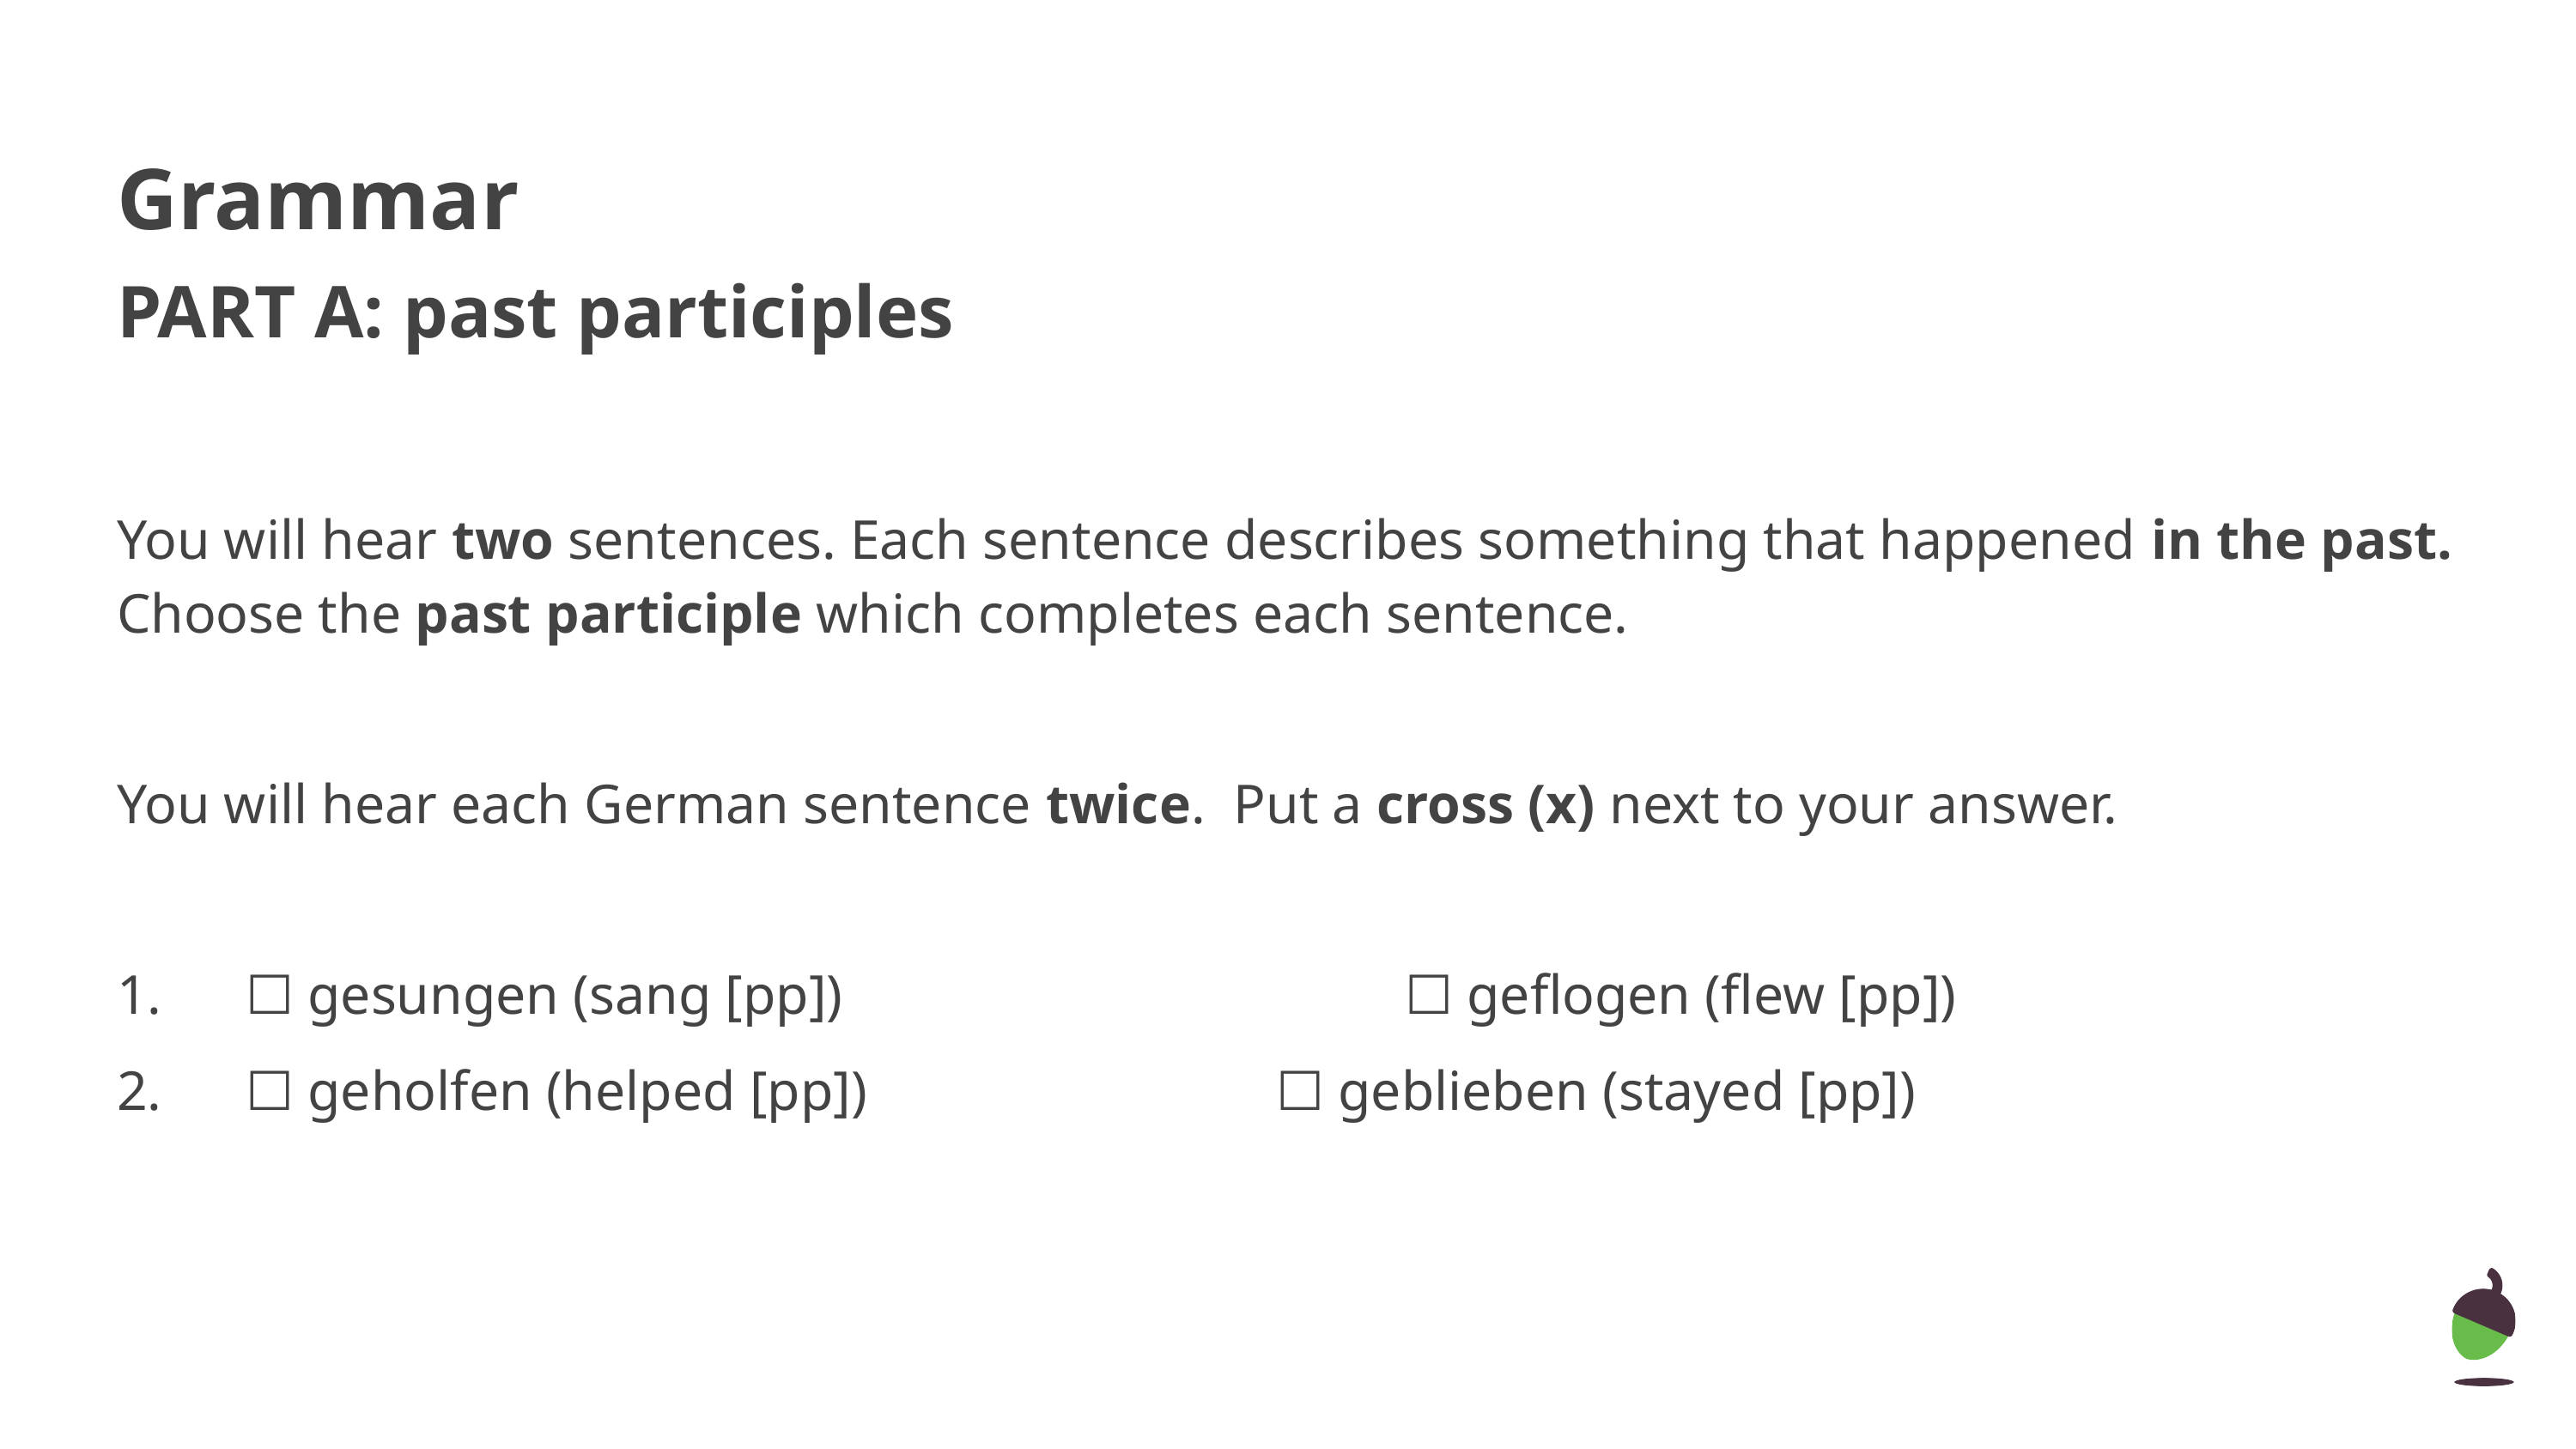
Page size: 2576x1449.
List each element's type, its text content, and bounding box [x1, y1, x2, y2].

picture [2451, 1268, 2516, 1386]
text_box Grammar PART A: past participles You will hear two sentences. Each sentence describes something that happened in the past. Choose the past participle which completes each sentence. You will hear each German sentence twice. Put a cross (x) next to your answer. 1. ☐ gesungen (sang [pp]) ☐ geflogen (flew [pp]) 2. ☐ geholfen (helped [pp]) ☐ geblieben (stayed [pp]) [103, 124, 2472, 1258]
